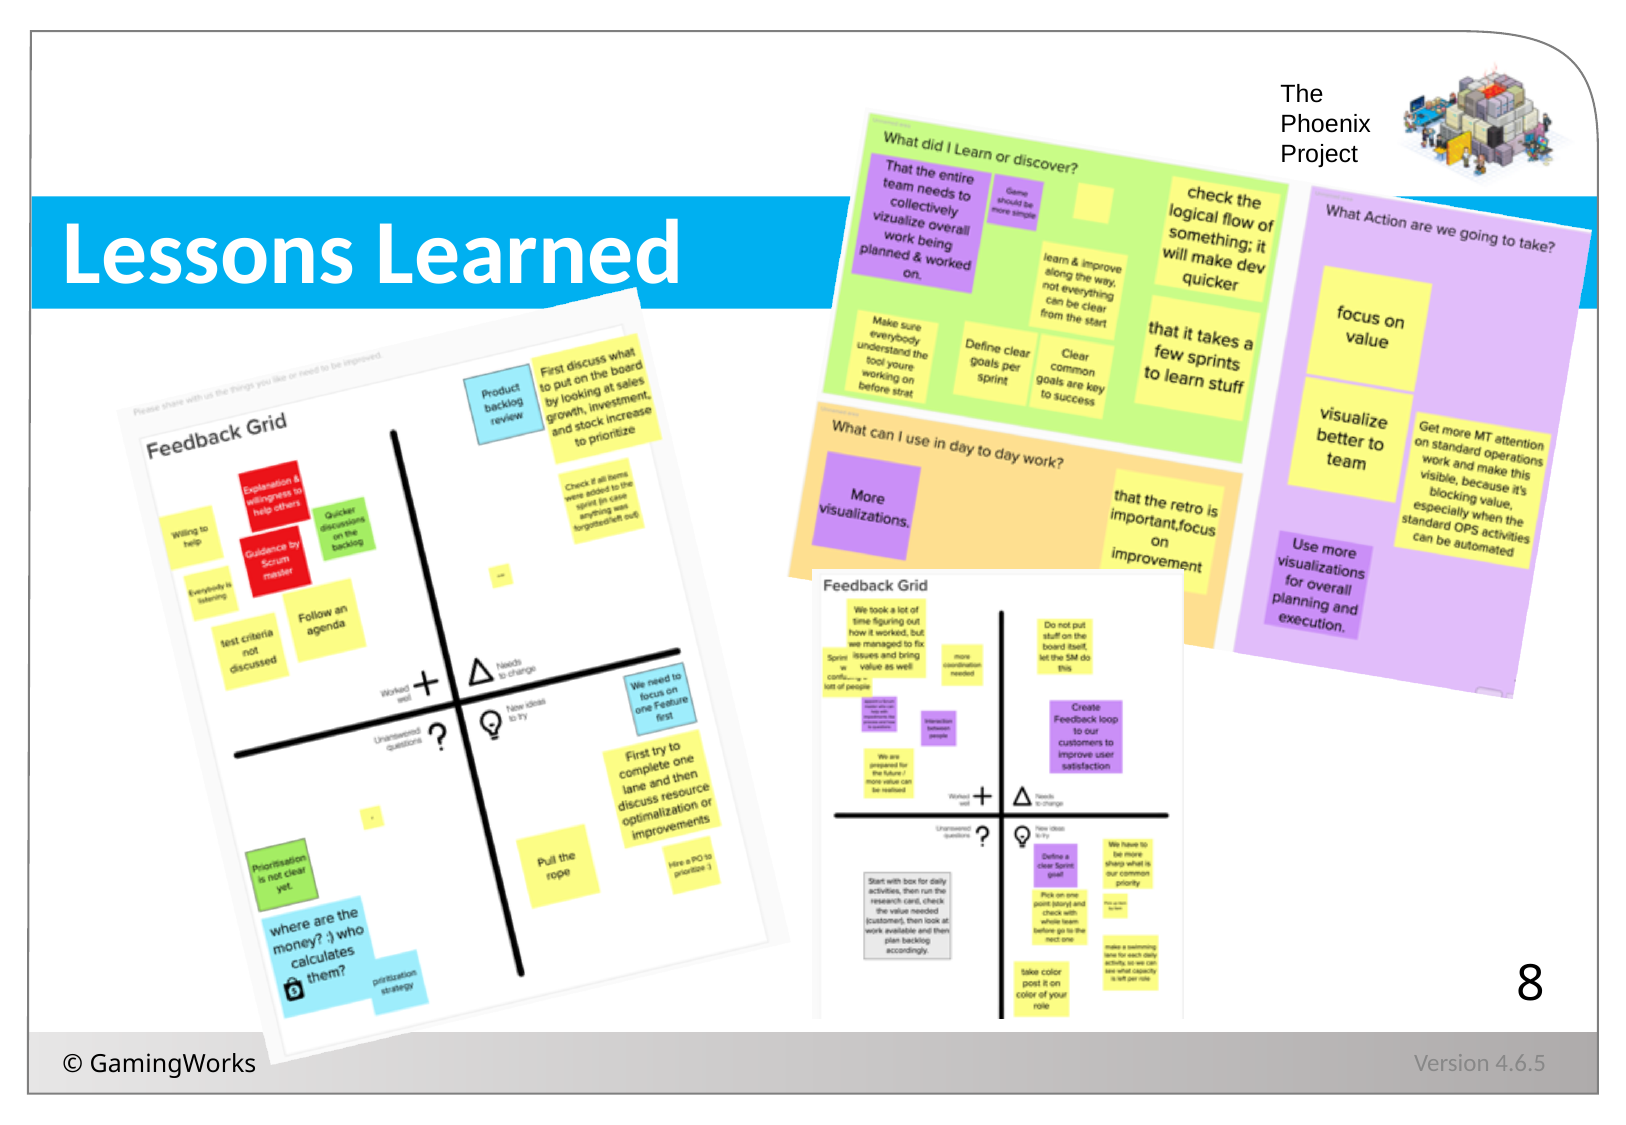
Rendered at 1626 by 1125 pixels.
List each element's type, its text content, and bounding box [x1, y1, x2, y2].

text_box © GamingWorks [27, 1032, 370, 1093]
picture [787, 59, 1591, 1020]
footer Version 4.6.5 [1362, 1031, 1598, 1092]
text_box Lessons Learned [62, 202, 814, 305]
picture [117, 288, 790, 1064]
